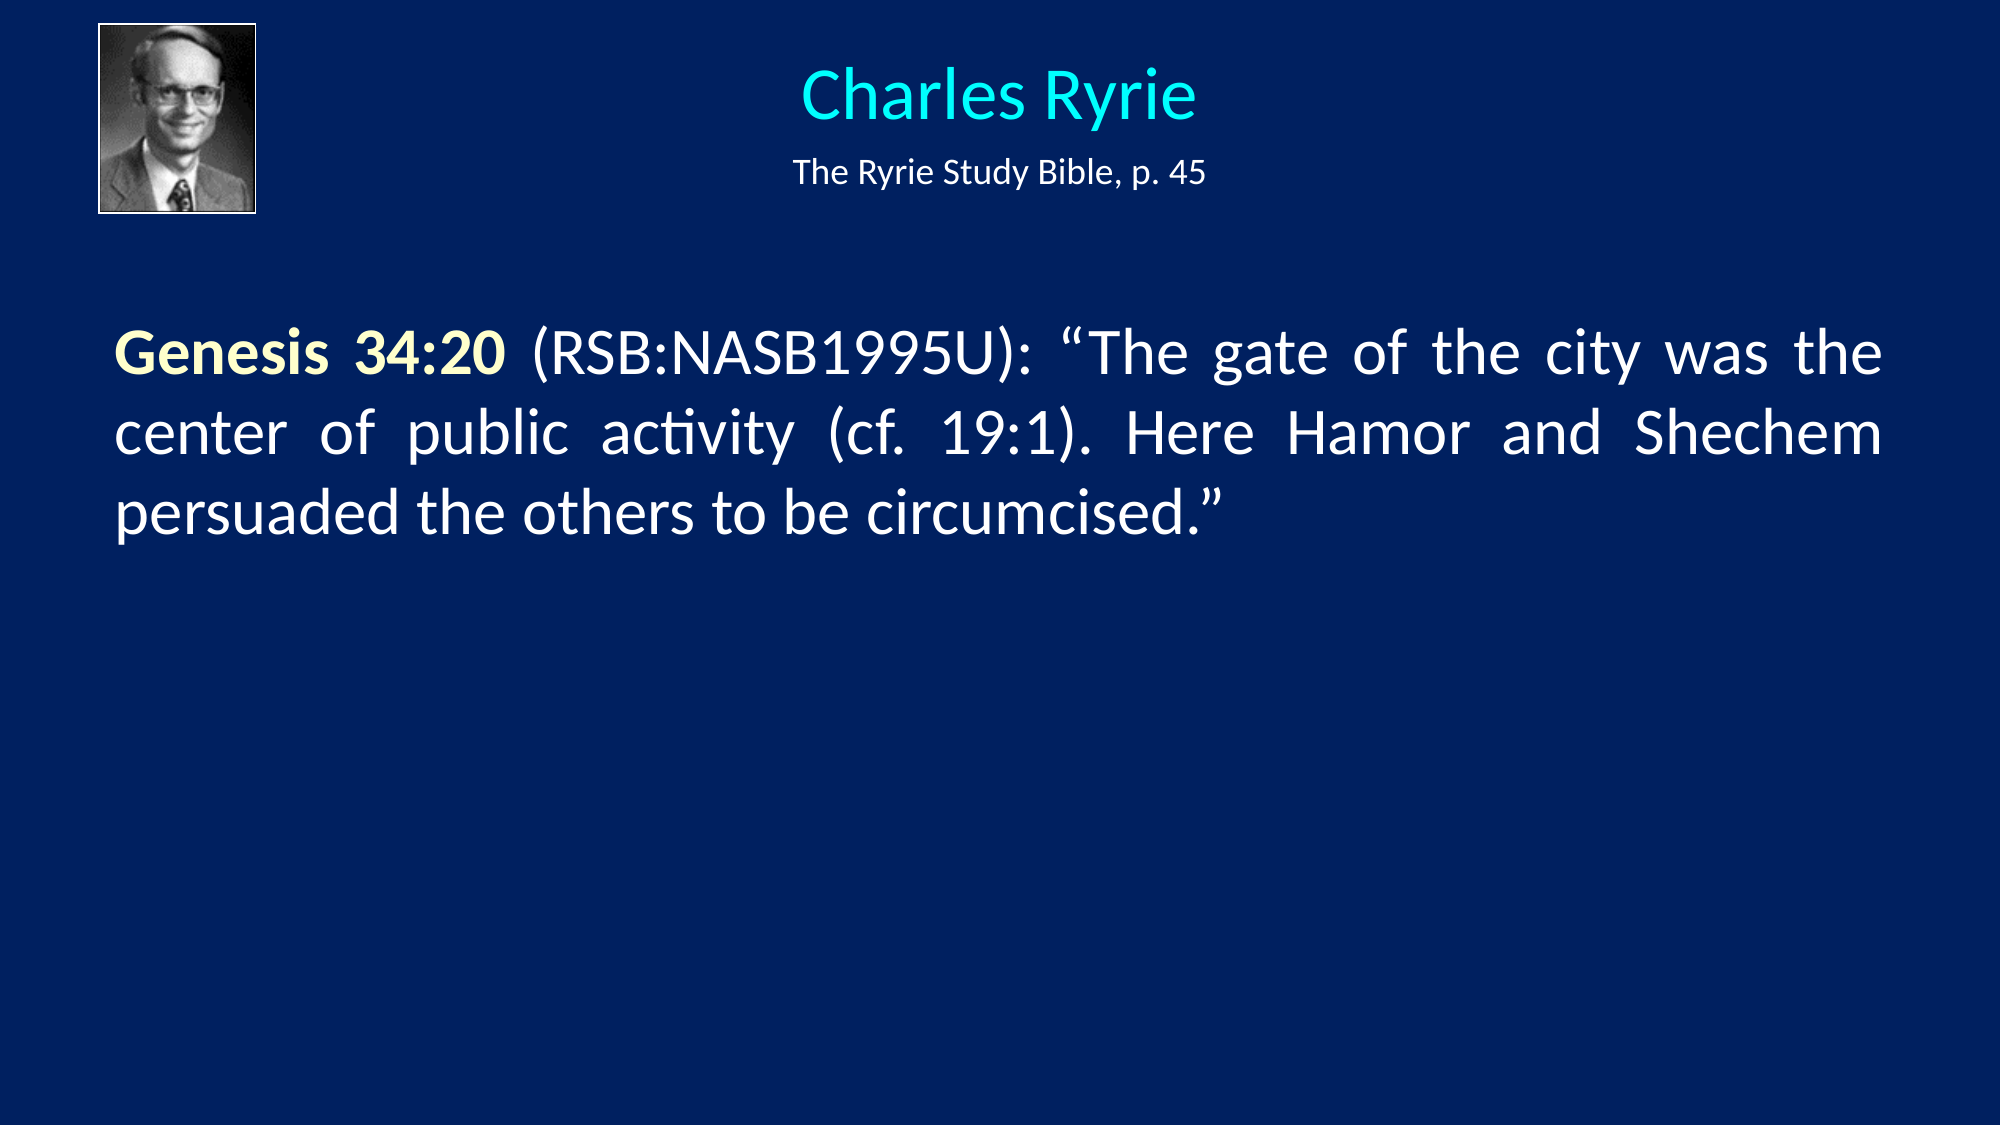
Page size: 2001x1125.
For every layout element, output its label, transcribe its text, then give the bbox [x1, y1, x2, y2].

picture [99, 24, 256, 213]
text_box Charles Ryrie The Ryrie Study Bible, p. 45 [573, 37, 1427, 200]
list Genesis 34:20 (RSB:NASB1995U): “The gate of the city was the center of public activity (cf. 19:1). Here Hamor and Shechem persuaded the others to be circumcised.” [99, 299, 1901, 676]
